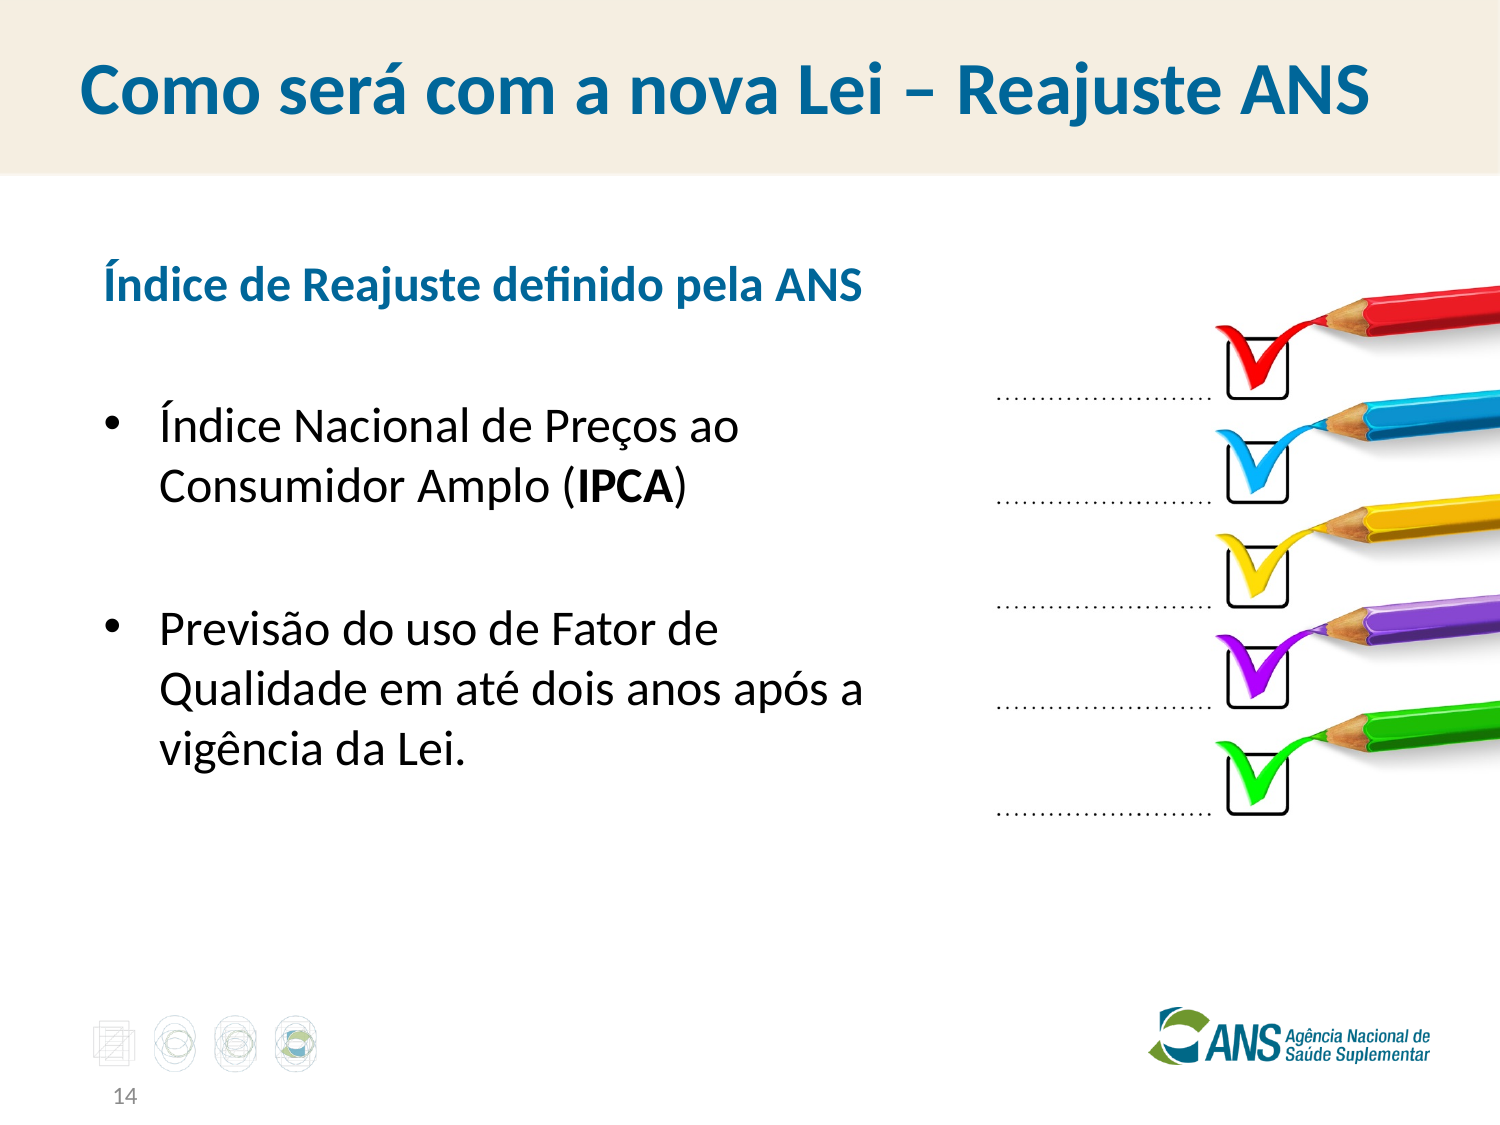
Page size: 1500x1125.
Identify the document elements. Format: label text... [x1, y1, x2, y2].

picture [1388, 429, 1406, 433]
list Índice de Reajuste definido pela ANS Índice Nacional de Preços ao Consumidor Amplo (IPCA) Previsão do uso de Fator de Qualidade em até dois anos após a vigência da Lei. [88, 243, 904, 882]
title Como será com a nova Lei – Reajuste ANS [5, 20, 1447, 150]
slide_number 14 [87, 1069, 163, 1120]
picture [1440, 423, 1449, 428]
picture [1148, 1007, 1430, 1065]
picture [0, 0, 1500, 176]
picture [970, 257, 1500, 857]
picture [58, 1007, 340, 1081]
